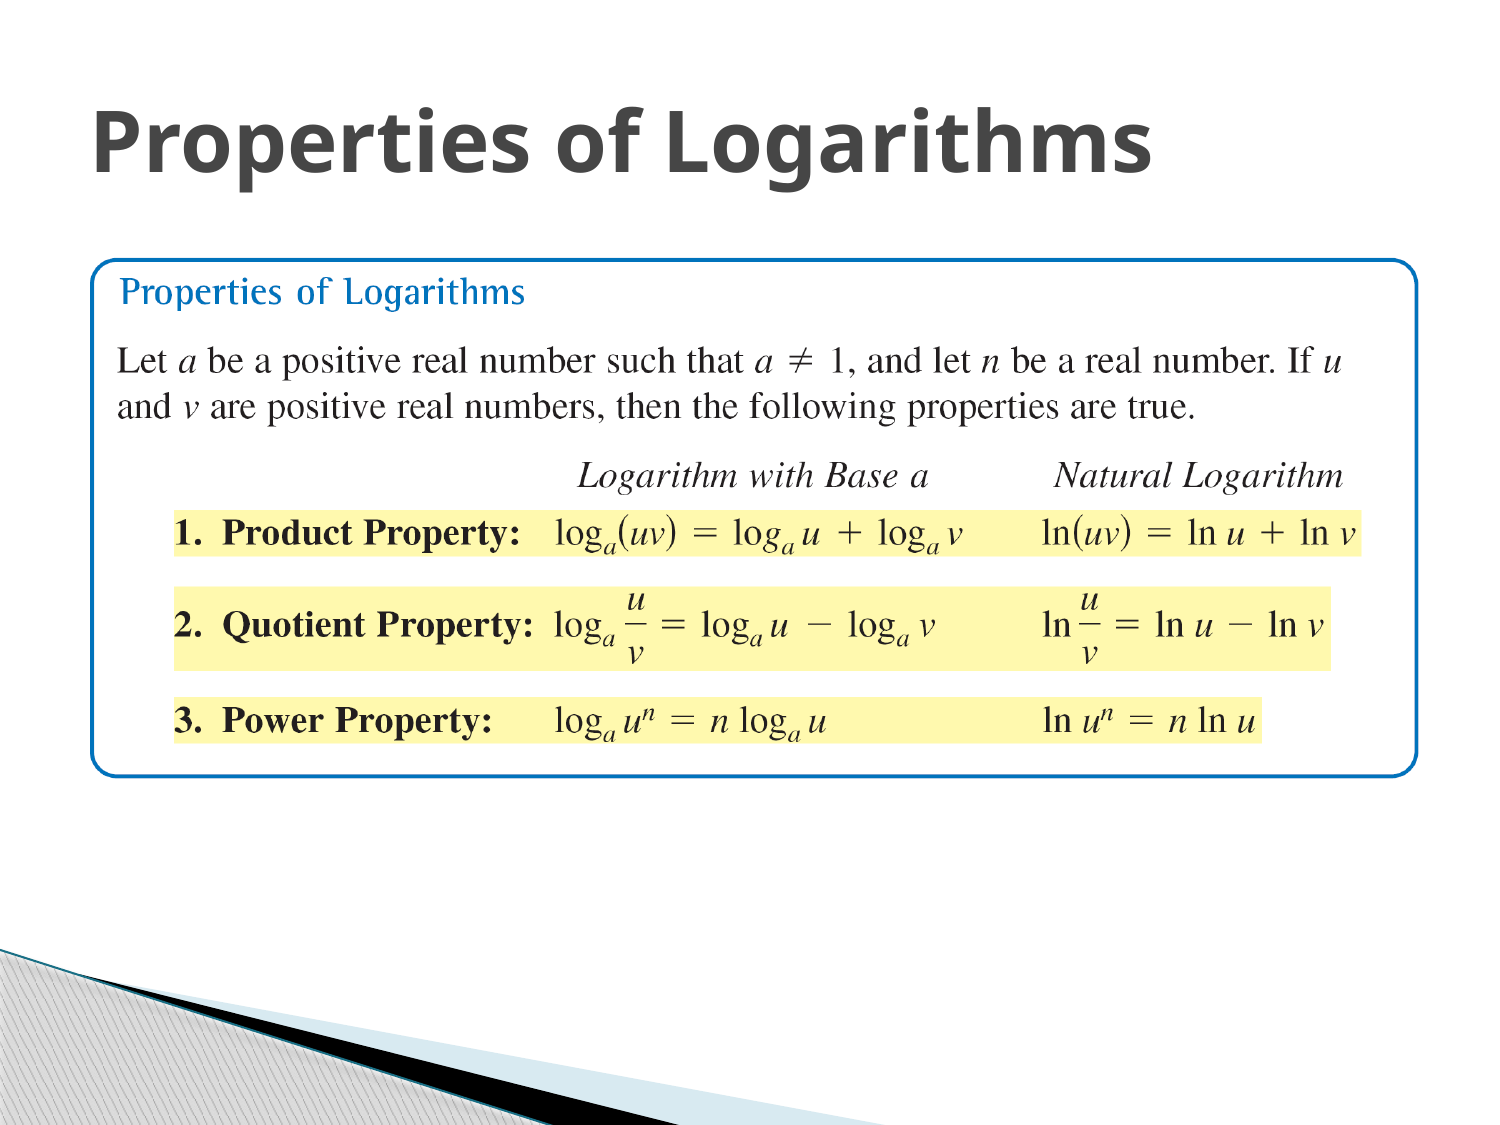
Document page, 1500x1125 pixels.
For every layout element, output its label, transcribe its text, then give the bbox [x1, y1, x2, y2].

picture [81, 249, 1426, 788]
title Properties of Logarithms [75, 45, 1425, 233]
